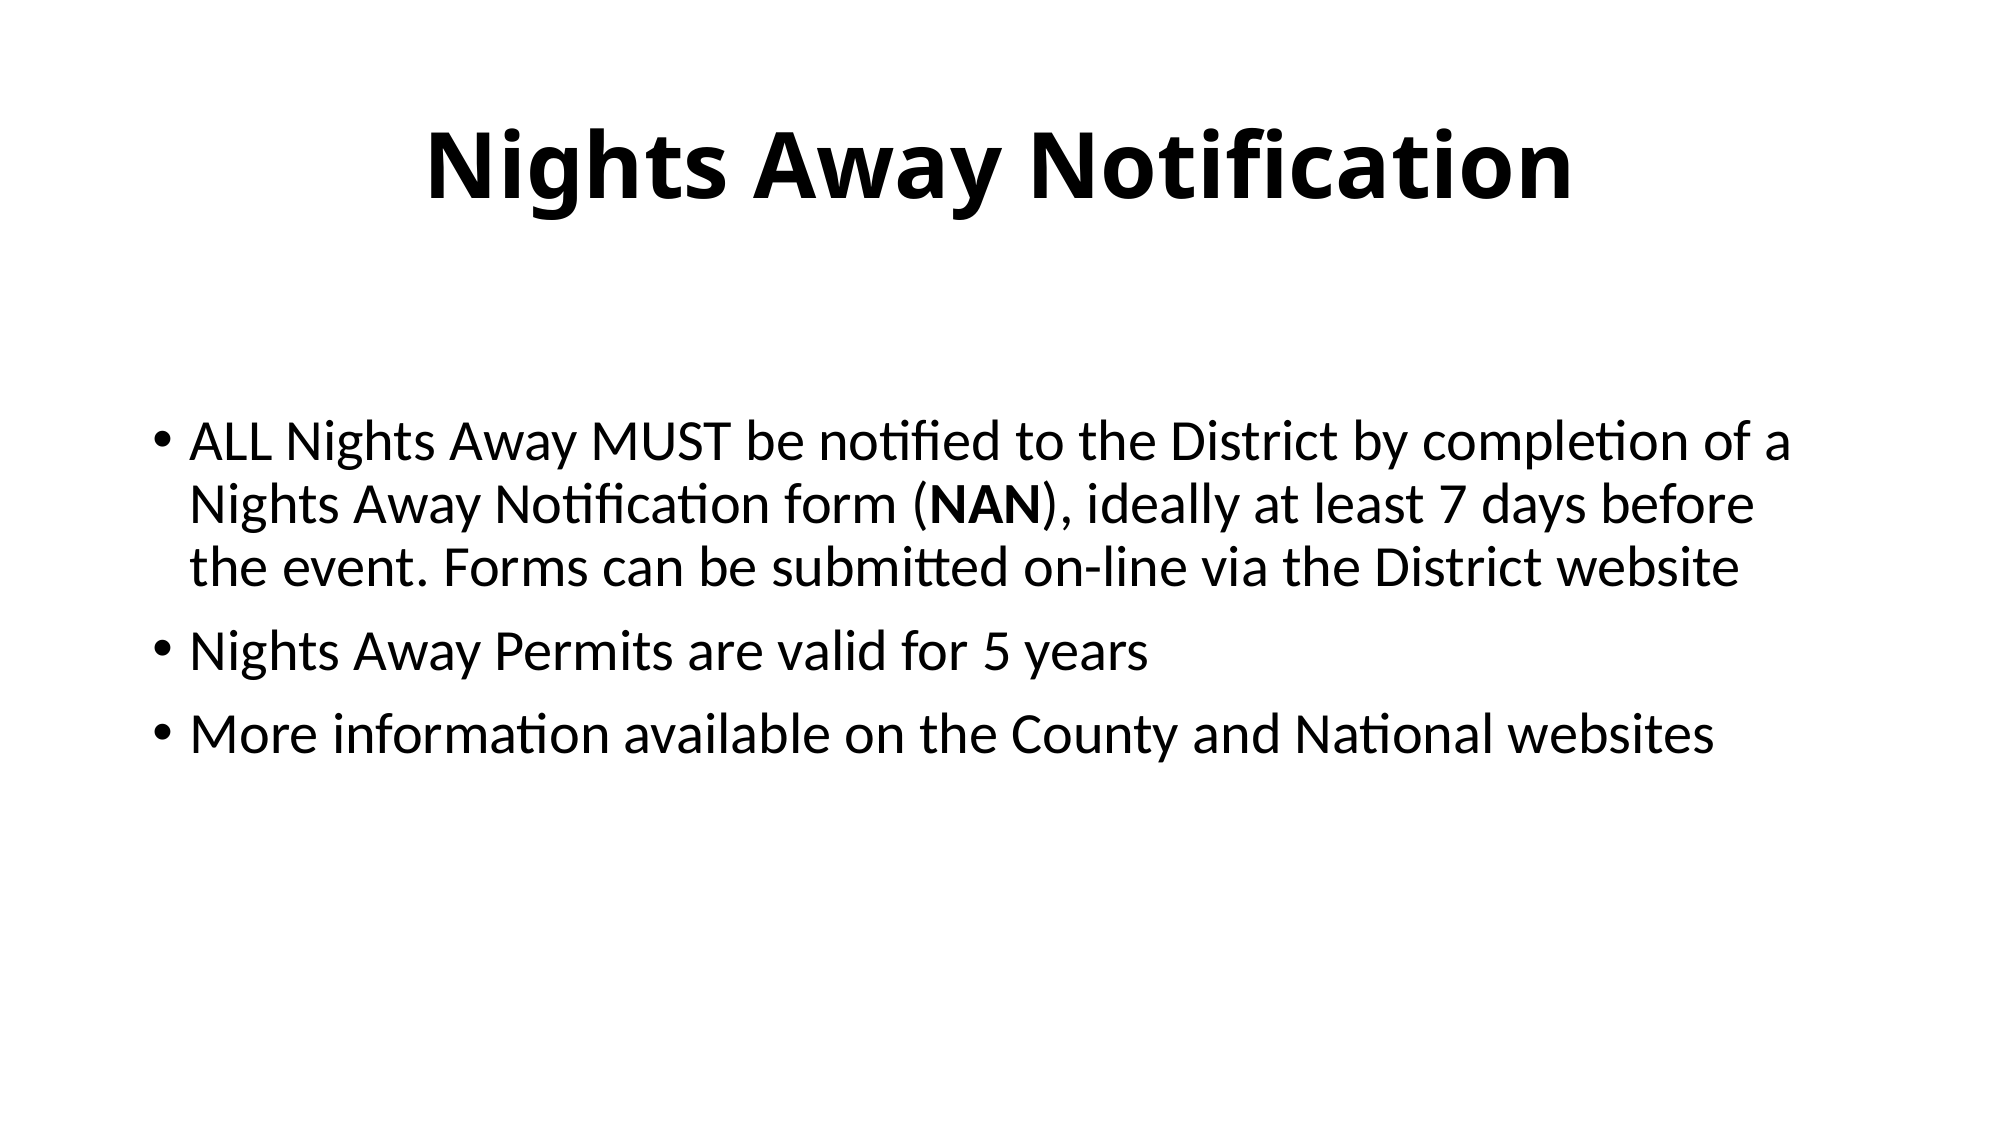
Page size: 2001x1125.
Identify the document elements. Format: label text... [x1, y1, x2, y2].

title Nights Away Notification [137, 59, 1863, 278]
list ALL Nights Away MUST be notified to the District by completion of a Nights Away Notification form (NAN), ideally at least 7 days before the event. Forms can be submitted on-line via the District website Nights Away Permits are valid for 5 years More information available on the County and National websites [137, 402, 1863, 921]
